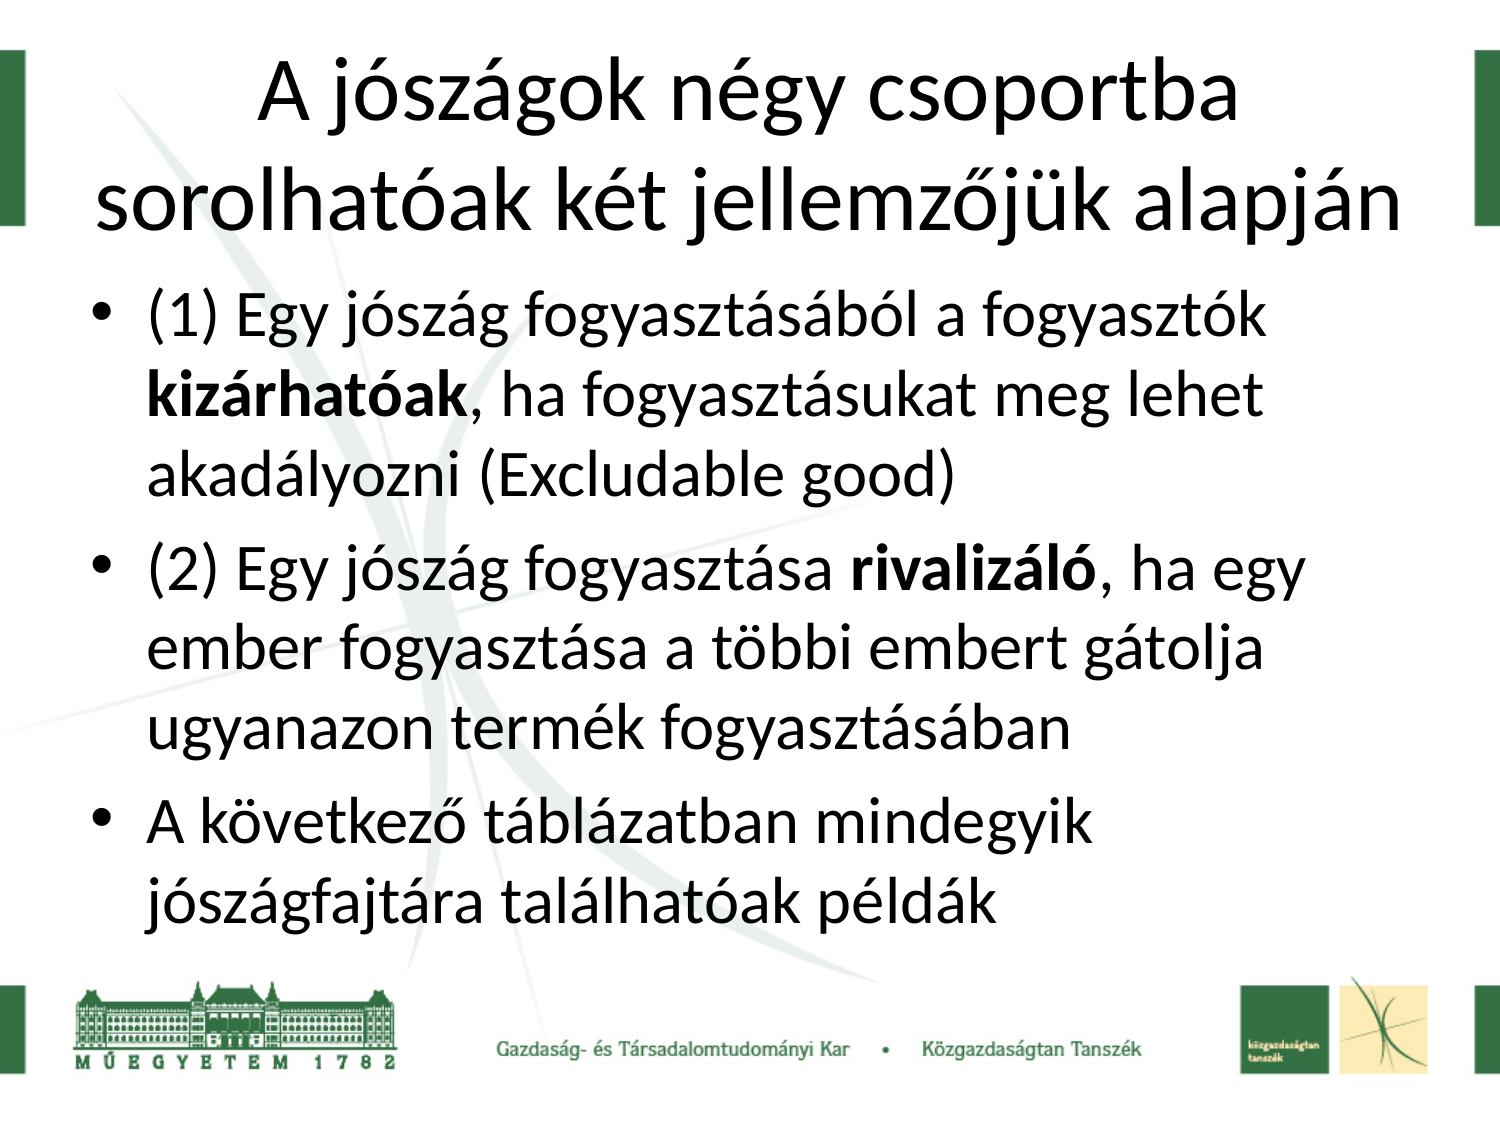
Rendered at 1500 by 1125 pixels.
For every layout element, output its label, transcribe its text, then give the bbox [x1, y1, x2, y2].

picture [0, 0, 1500, 1125]
title A jószágok négy csoportba sorolhatóak két jellemzőjük alapján [74, 44, 1426, 233]
list (1) Egy jószág fogyasztásából a fogyasztók kizárhatóak, ha fogyasztásukat meg lehet akadályozni (Excludable good) (2) Egy jószág fogyasztása rivalizáló, ha egy ember fogyasztása a többi embert gátolja ugyanazon termék fogyasztásában A következő táblázatban mindegyik jószágfajtára találhatóak példák [74, 262, 1426, 1006]
